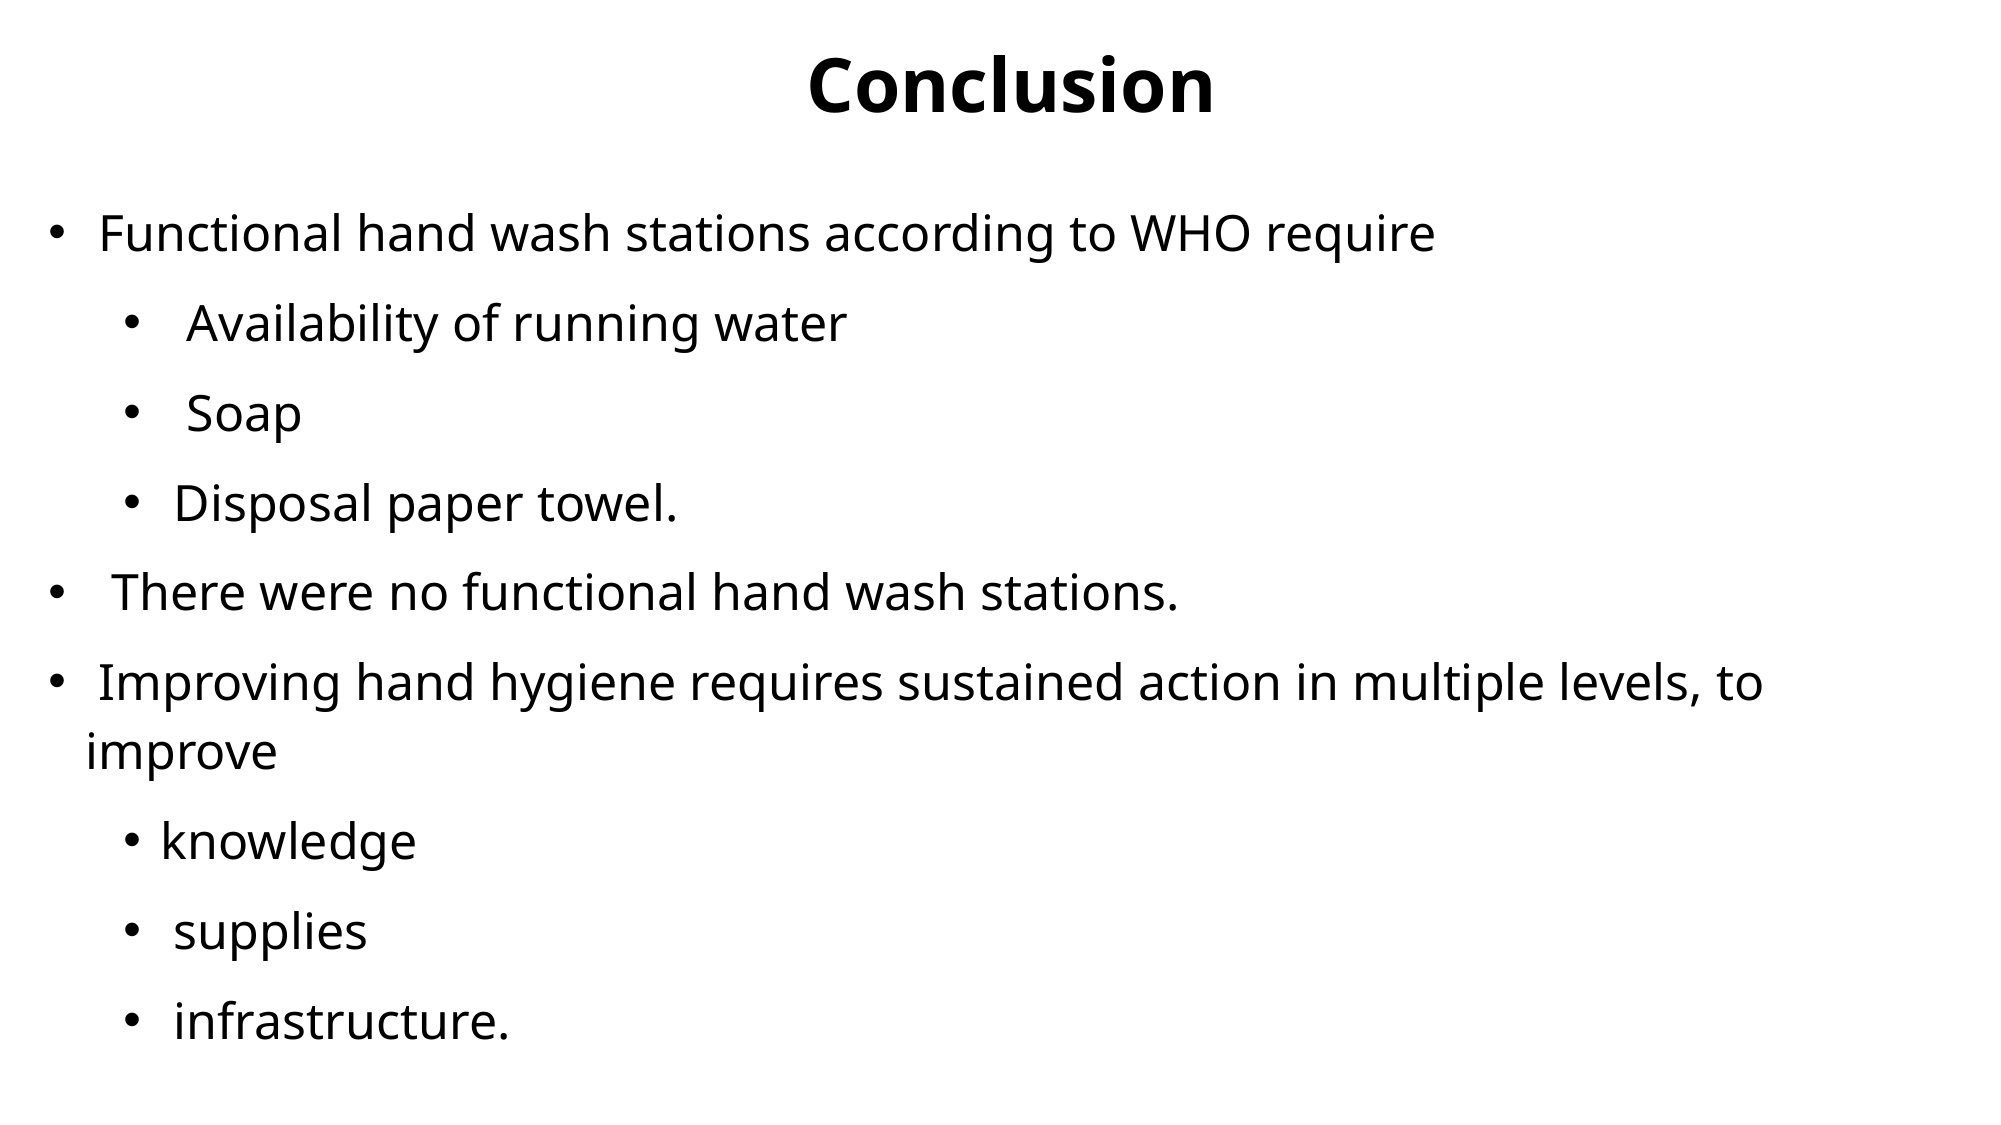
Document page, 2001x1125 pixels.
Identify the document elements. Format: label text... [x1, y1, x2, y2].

title Conclusion [149, 0, 1875, 125]
list Functional hand wash stations according to WHO require Availability of running water Soap Disposal paper towel. There were no functional hand wash stations. Improving hand hygiene requires sustained action in multiple levels, to improve knowledge supplies infrastructure. [33, 125, 1942, 1089]
